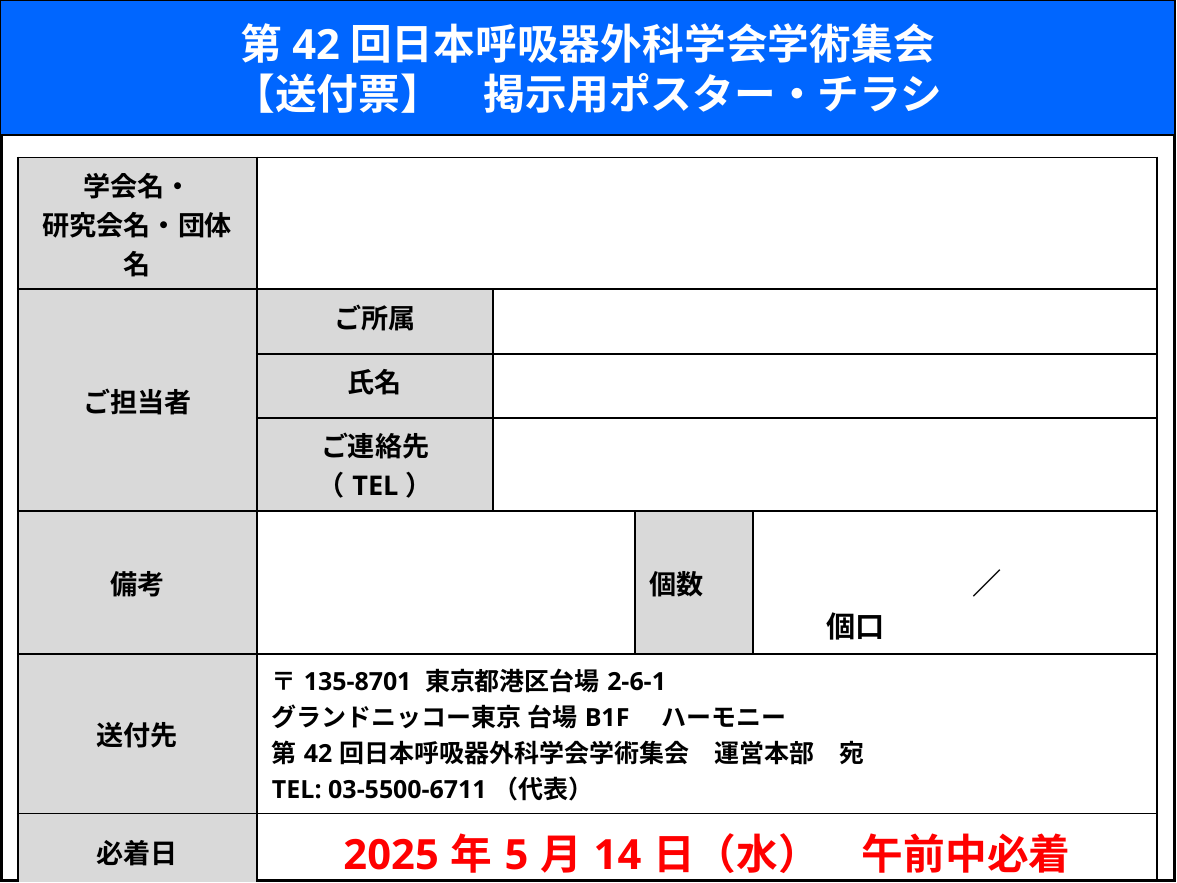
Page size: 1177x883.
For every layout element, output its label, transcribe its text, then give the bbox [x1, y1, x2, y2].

table_cell 〒135-8701 東京都港区台場2-6-1 グランドニッコー東京 台場B1F ハーモニー 第42回日本呼吸器外科学会学術集会 運営本部 宛 TEL: 03-5500-6711（代表） [258, 655, 1156, 813]
text_box [0, 136, 1176, 882]
table_header 学会名・ 研究会名・団体名 [19, 158, 256, 288]
table_cell 送付先 [19, 655, 256, 813]
table_cell [494, 290, 1156, 353]
table_cell 氏名 [258, 355, 492, 417]
table_cell ご連絡先（TEL） [258, 419, 492, 510]
table_cell ／ 個口 [754, 512, 1156, 653]
table_cell ご担当者 [19, 290, 256, 510]
table_header [258, 158, 1156, 288]
table_cell [258, 512, 634, 653]
table_cell ご所属 [258, 290, 492, 353]
text_box 第42回日本呼吸器外科学会学術集会 【送付票】 掲示用ポスター・チラシ [0, 0, 1176, 136]
table_cell [494, 355, 1156, 417]
table_cell 個数 [636, 512, 752, 653]
table_cell 2025年5月14日（水） 午前中必着 [258, 814, 1156, 882]
table_cell [494, 419, 1156, 510]
table_cell 備考 [19, 512, 256, 653]
table_cell 必着日 [19, 814, 256, 882]
